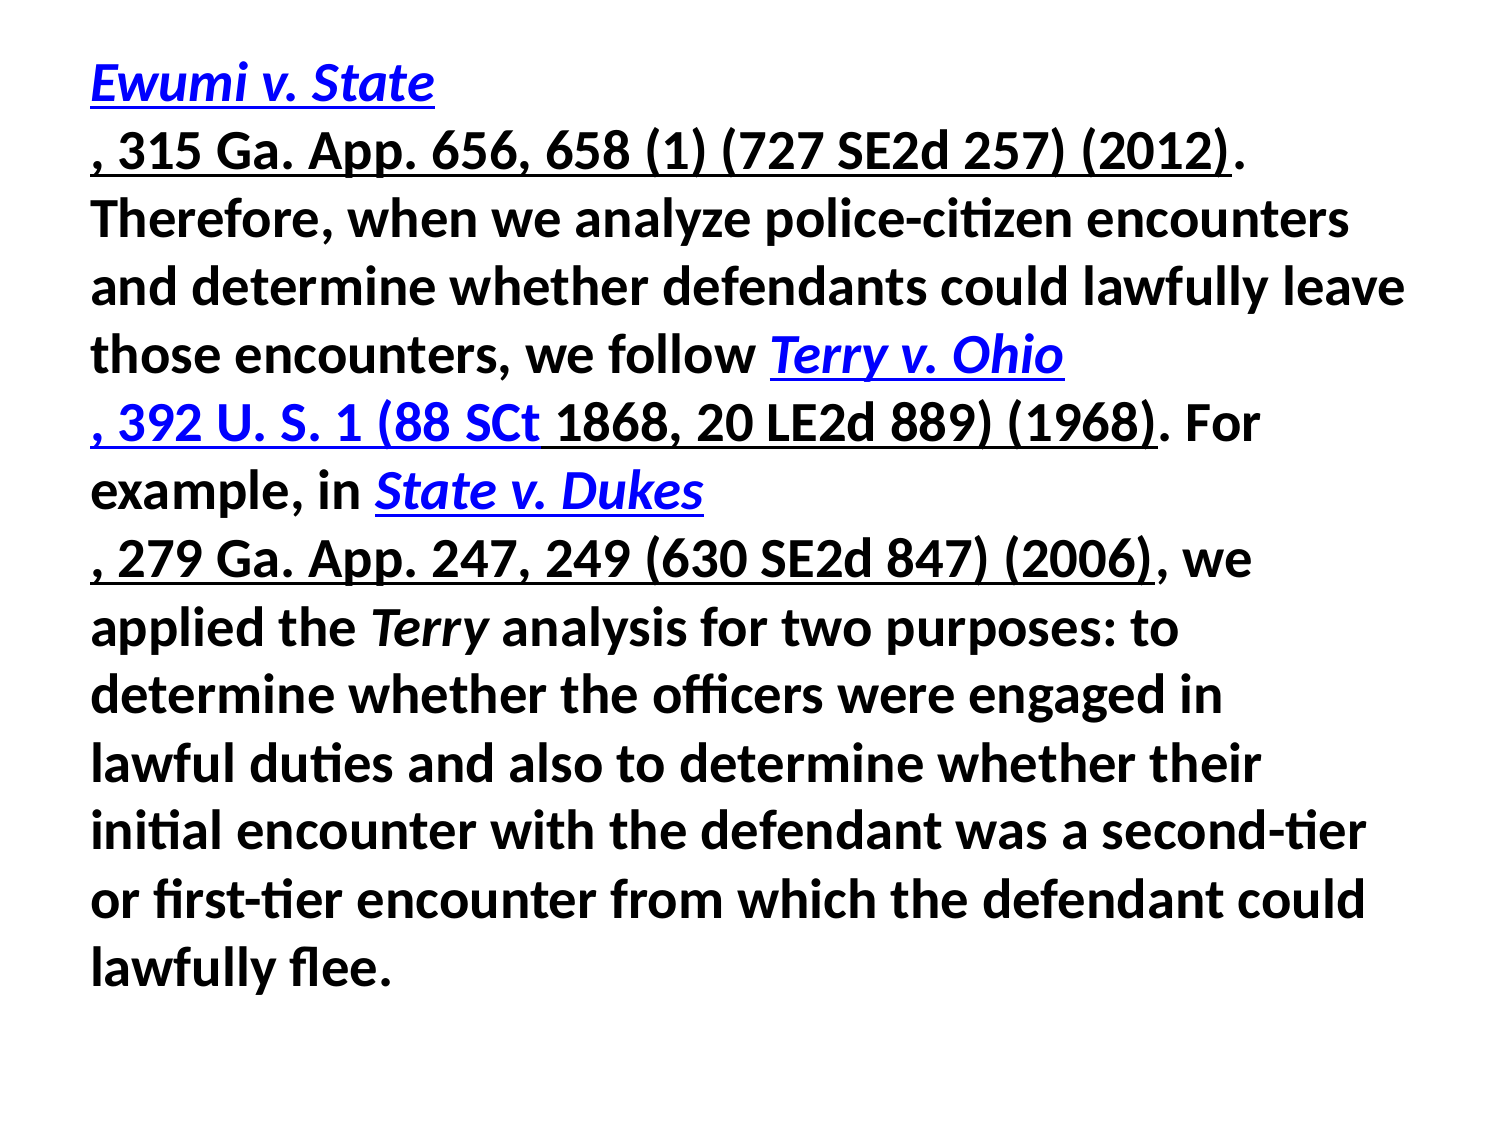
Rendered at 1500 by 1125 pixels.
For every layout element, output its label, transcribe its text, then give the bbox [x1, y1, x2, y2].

list Ewumi v. State, 315 Ga. App. 656, 658 (1) (727 SE2d 257) (2012). Therefore, when we analyze police-citizen encounters and determine whether defendants could lawfully leave those encounters, we follow Terry v. Ohio, 392 U. S. 1 (88 SCt 1868, 20 LE2d 889) (1968). For example, in State v. Dukes, 279 Ga. App. 247, 249 (630 SE2d 847) (2006), we applied the Terry analysis for two purposes: to determine whether the officers were engaged in lawful duties and also to determine whether their initial encounter with the defendant was a second-tier or first-tier encounter from which the defendant could lawfully flee. [75, 37, 1425, 1005]
